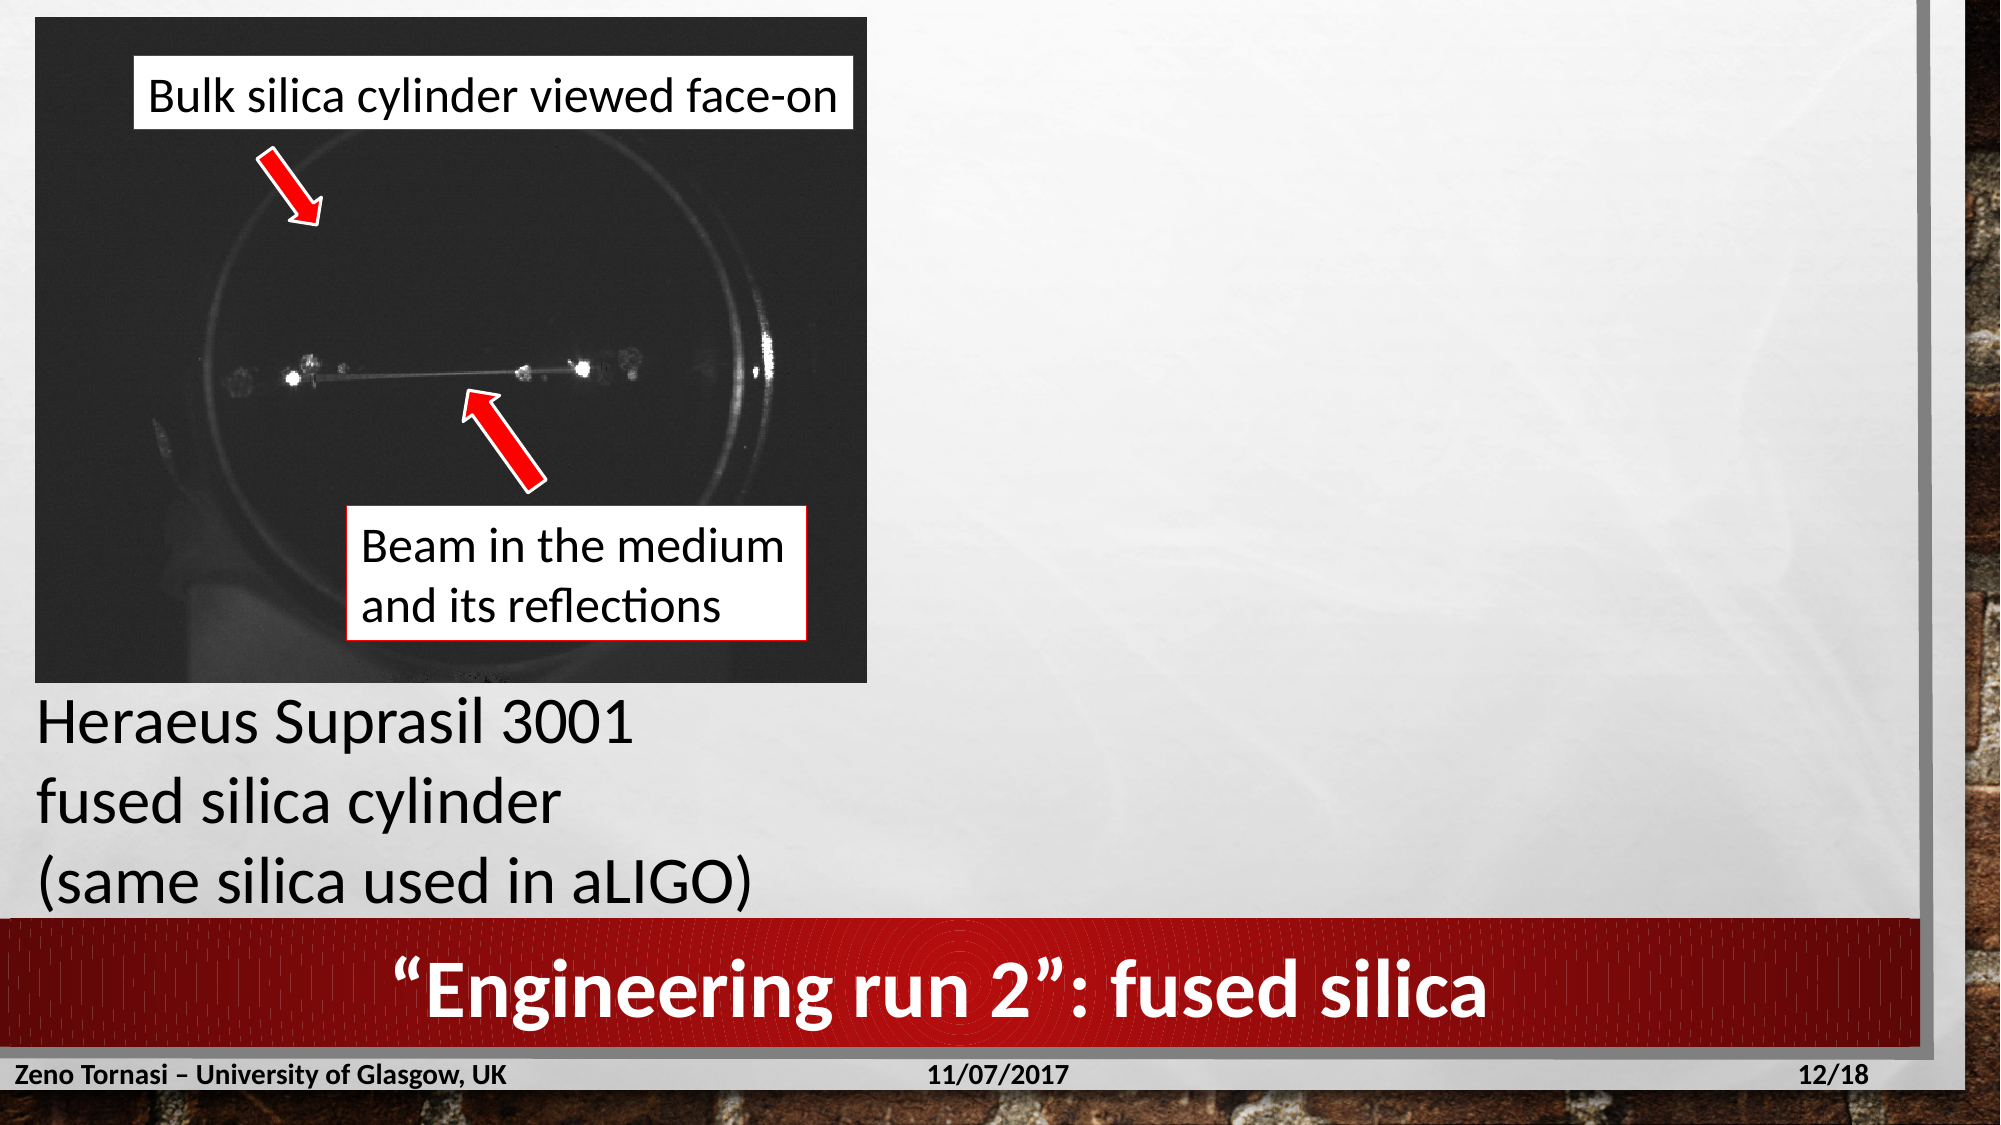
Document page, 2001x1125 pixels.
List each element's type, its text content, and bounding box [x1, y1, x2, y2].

text_box “Engineering run 2”: fused silica [374, 927, 1506, 1042]
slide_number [911, 1048, 1089, 1092]
picture [35, 17, 867, 684]
footer Zeno Tornasi – University of Glasgow, UK [0, 1048, 757, 1092]
slide_number 12/18 [1782, 1048, 1932, 1092]
text_box Heraeus Suprasil 3001 fused silica cylinder (same silica used in aLIGO) [21, 669, 783, 925]
picture [0, 0, 2000, 1125]
